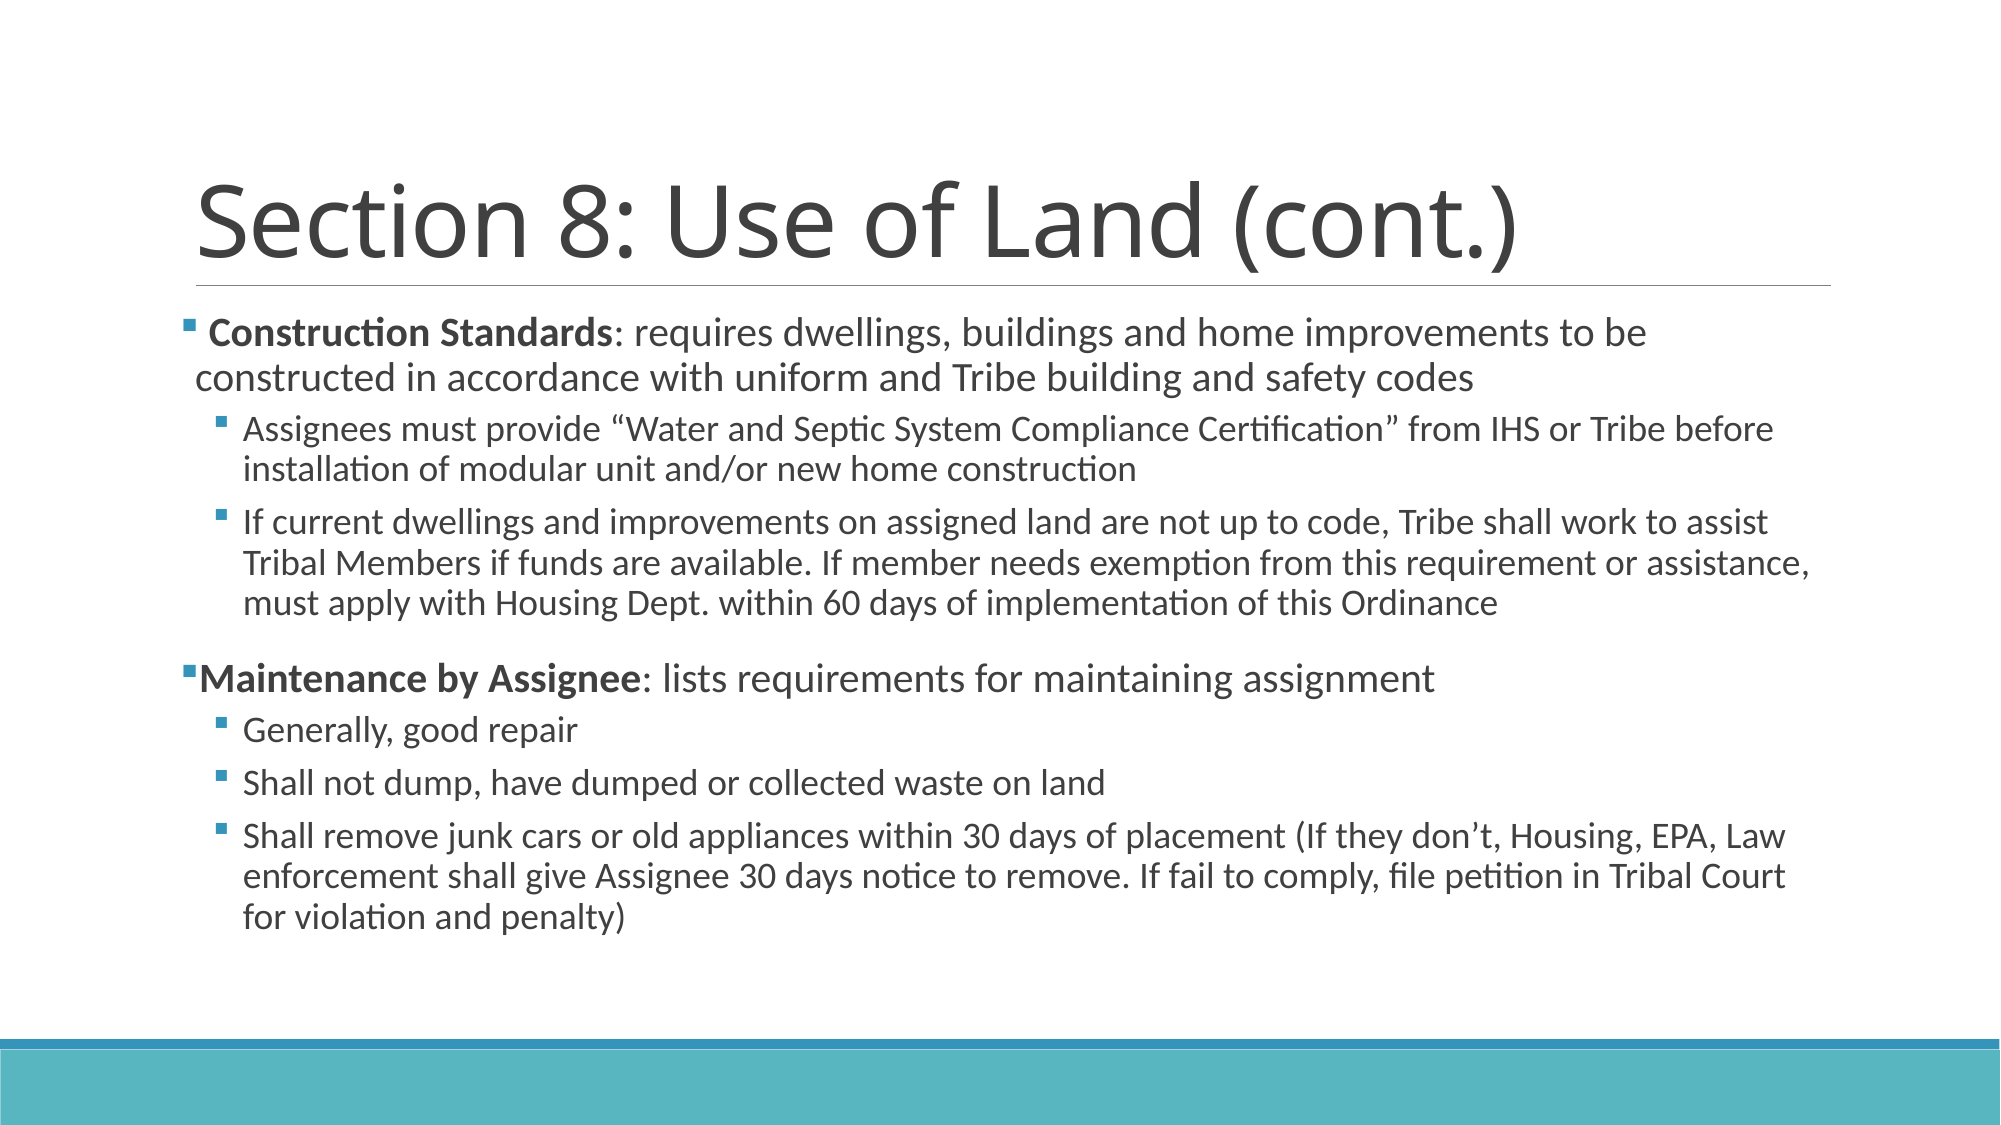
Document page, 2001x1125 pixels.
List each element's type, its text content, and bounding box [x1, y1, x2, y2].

title Section 8: Use of Land (cont.) [180, 47, 1830, 285]
list Construction Standards: requires dwellings, buildings and home improvements to be constructed in accordance with uniform and Tribe building and safety codes Assignees must provide “Water and Septic System Compliance Certification” from IHS or Tribe before installation of modular unit and/or new home construction If current dwellings and improvements on assigned land are not up to code, Tribe shall work to assist Tribal Members if funds are available. If member needs exemption from this requirement or assistance, must apply with Housing Dept. within 60 days of implementation of this Ordinance Maintenance by Assignee: lists requirements for maintaining assignment Generally, good repair Shall not dump, have dumped or collected waste on land Shall remove junk cars or old appliances within 30 days of placement (If they don’t, Housing, EPA, Law enforcement shall give Assignee 30 days notice to remove. If fail to comply, file petition in Tribal Court for violation and penalty) [180, 302, 1830, 963]
